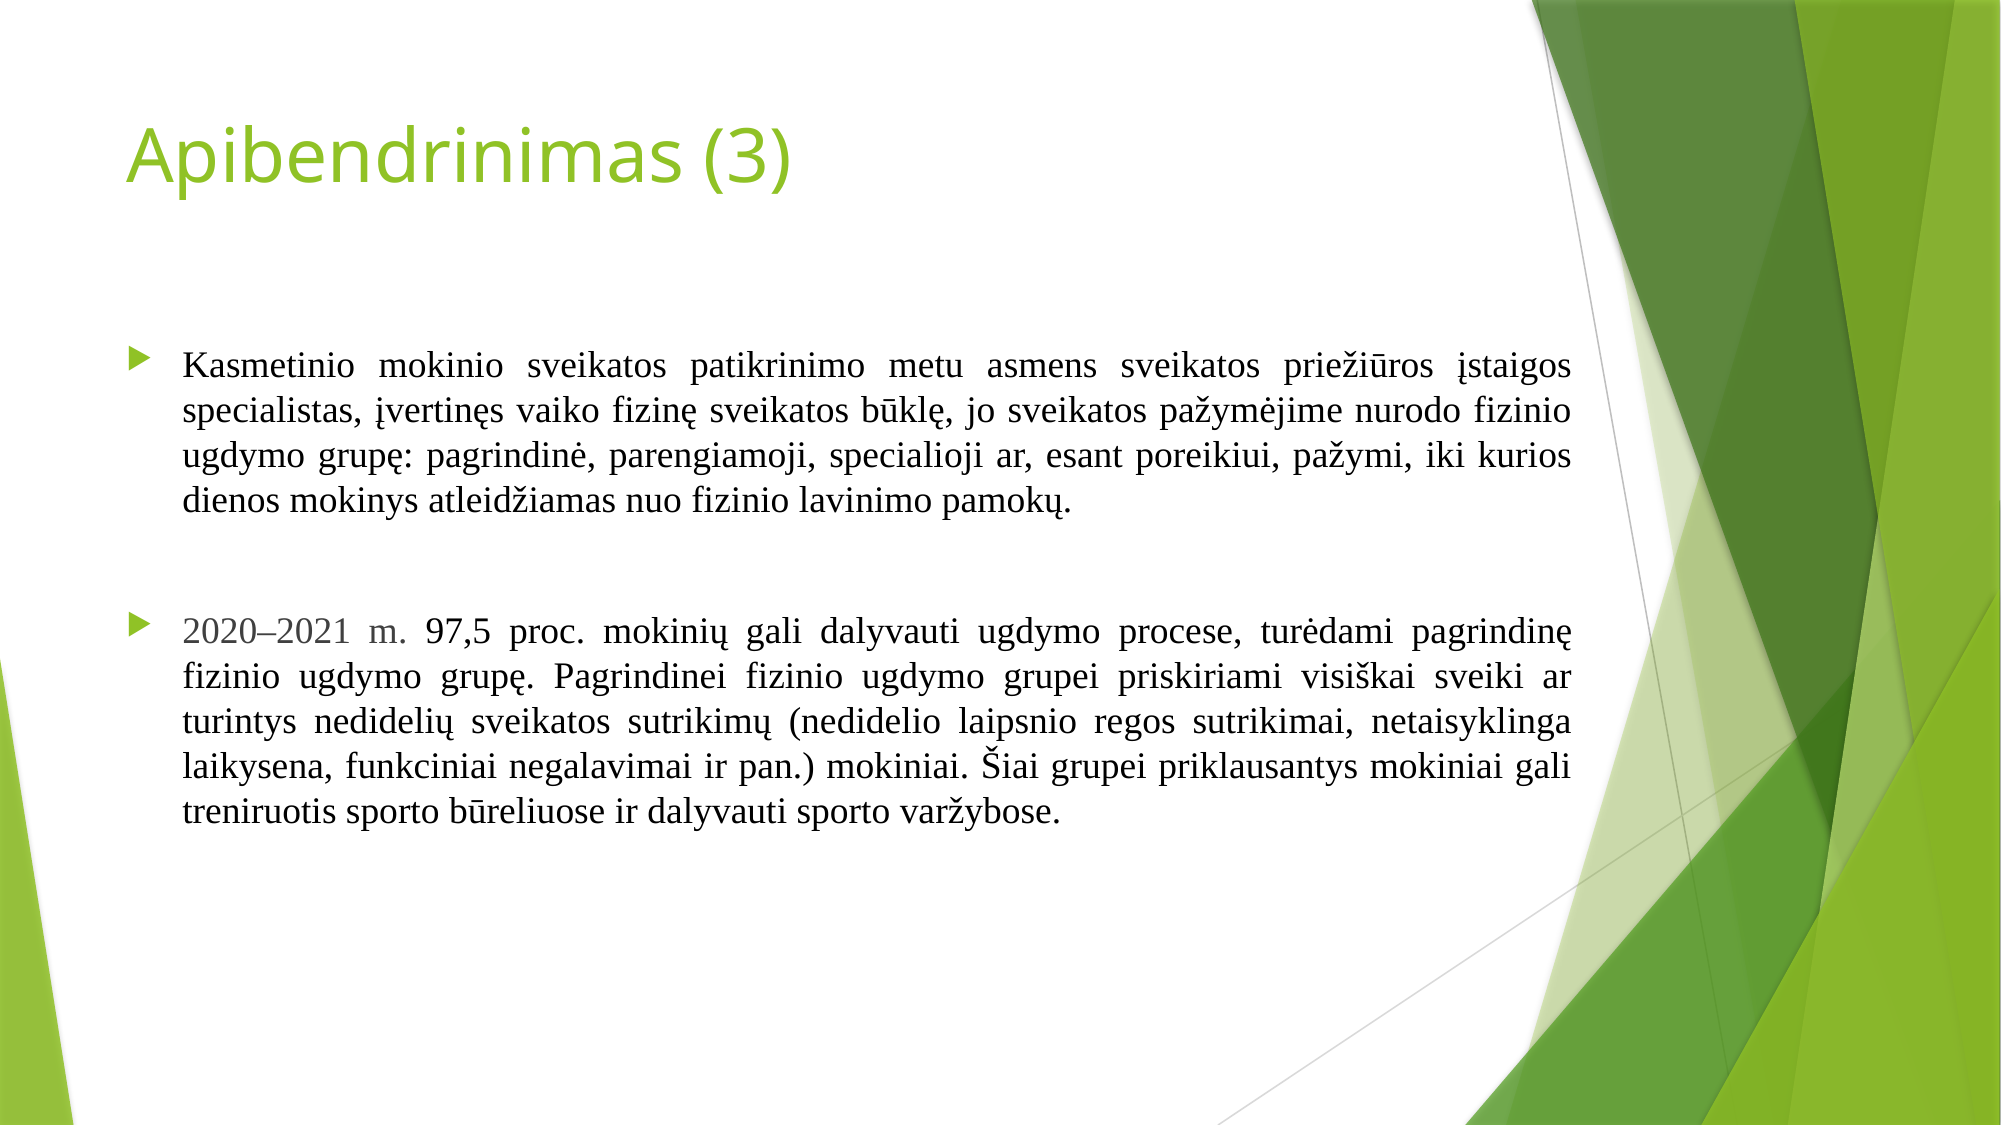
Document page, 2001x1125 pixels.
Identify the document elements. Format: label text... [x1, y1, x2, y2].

list Kasmetinio mokinio sveikatos patikrinimo metu asmens sveikatos priežiūros įstaigos specialistas, įvertinęs vaiko fizinę sveikatos būklę, jo sveikatos pažymėjime nurodo fizinio ugdymo grupę: pagrindinė, parengiamoji, specialioji ar, esant poreikiui, pažymi, iki kurios dienos mokinys atleidžiamas nuo fizinio lavinimo pamokų. 2020–2021 m. 97,5 proc. mokinių gali dalyvauti ugdymo procese, turėdami pagrindinę fizinio ugdymo grupę. Pagrindinei fizinio ugdymo grupei priskiriami visiškai sveiki ar turintys nedidelių sveikatos sutrikimų (nedidelio laipsnio regos sutrikimai, netaisyklinga laikysena, funkciniai negalavimai ir pan.) mokiniai. Šiai grupei priklausantys mokiniai gali treniruotis sporto būreliuose ir dalyvauti sporto varžybose. [111, 332, 1589, 997]
title Apibendrinimas (3) [111, 99, 1522, 317]
